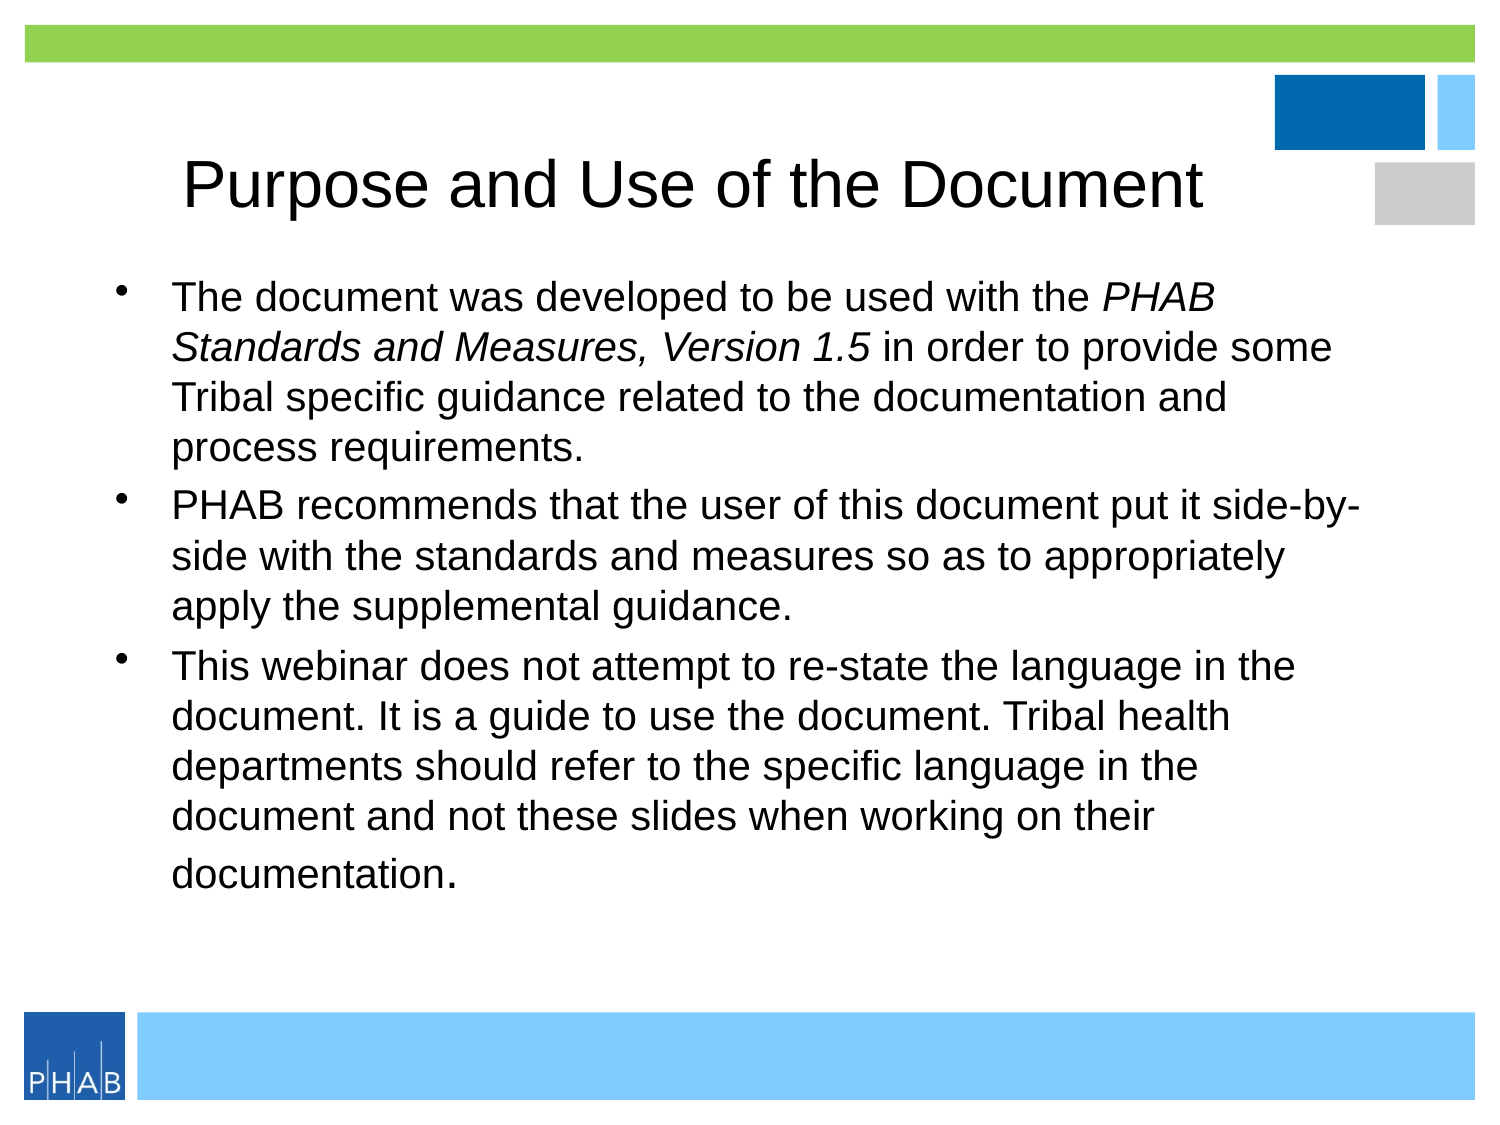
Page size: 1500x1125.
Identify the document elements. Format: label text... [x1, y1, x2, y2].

picture [24, 1012, 125, 1100]
list The document was developed to be used with the PHAB Standards and Measures, Version 1.5 in order to provide some Tribal specific guidance related to the documentation and process requirements. PHAB recommends that the user of this document put it side-by-side with the standards and measures so as to appropriately apply the supplemental guidance. This webinar does not attempt to re-state the language in the document. It is a guide to use the document. Tribal health departments should refer to the specific language in the document and not these slides when working on their documentation. [99, 262, 1388, 1001]
title Purpose and Use of the Document [112, 99, 1276, 262]
